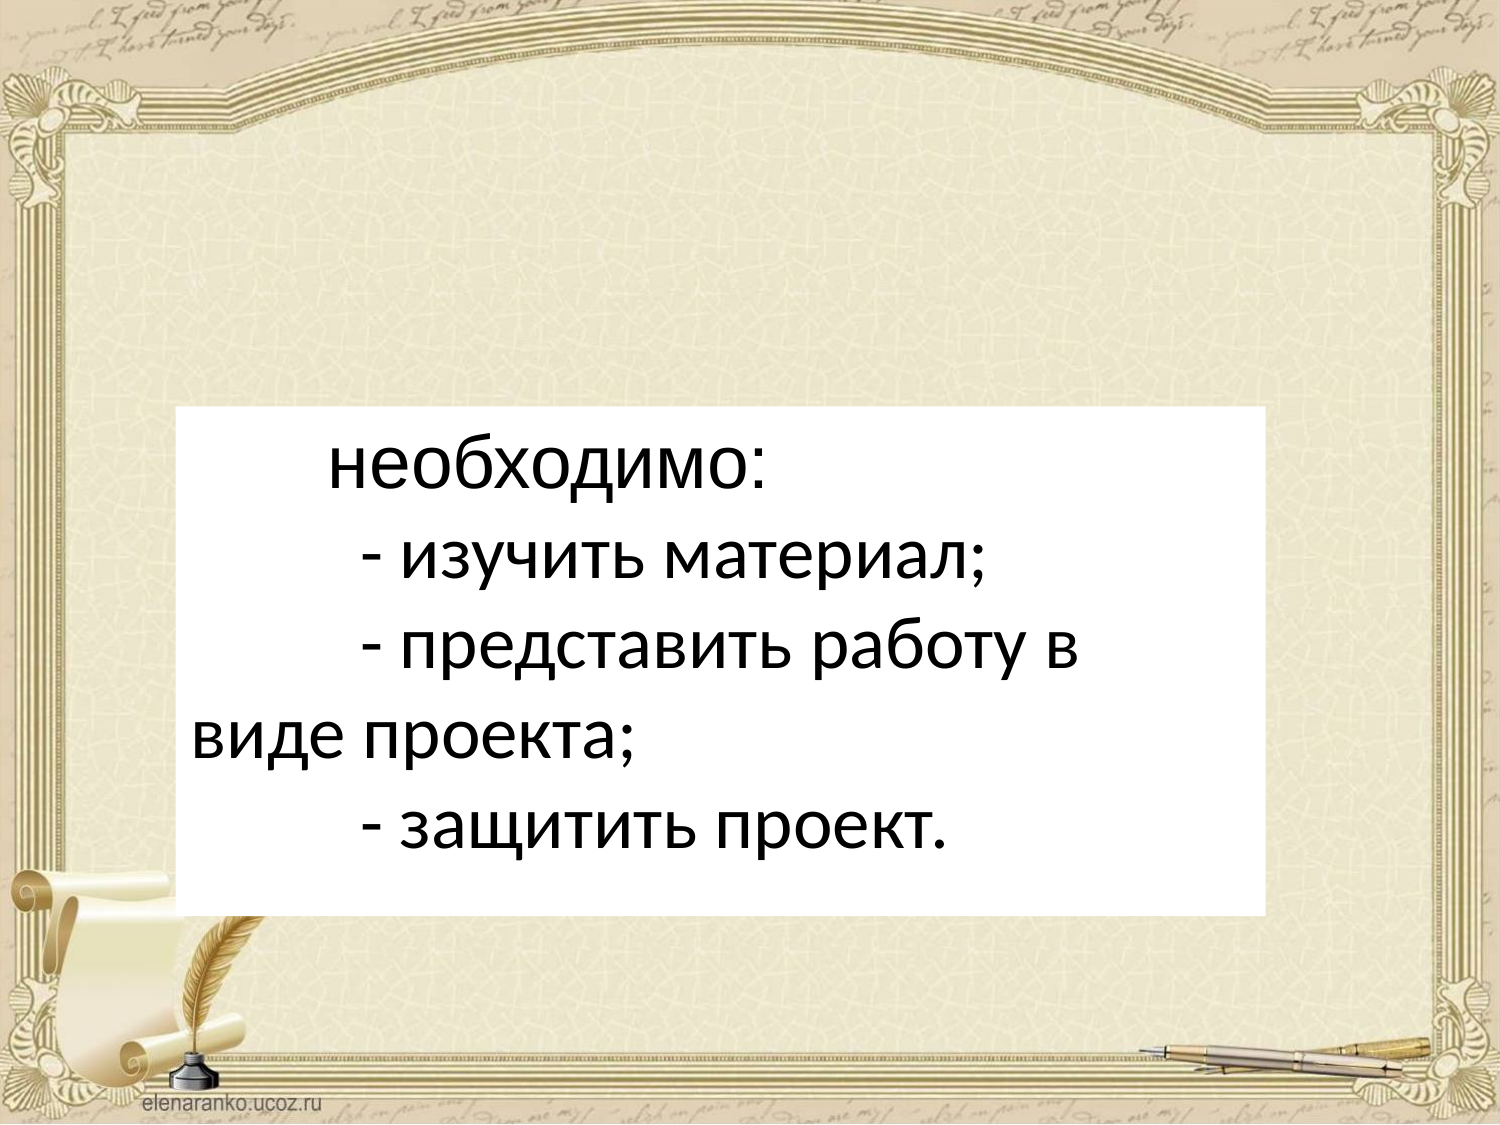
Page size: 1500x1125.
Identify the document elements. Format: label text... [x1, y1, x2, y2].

picture [0, 0, 1500, 1125]
text_box необходимо: - изучить материал; - представить работу в виде проекта; - защитить проект. [175, 406, 1266, 917]
